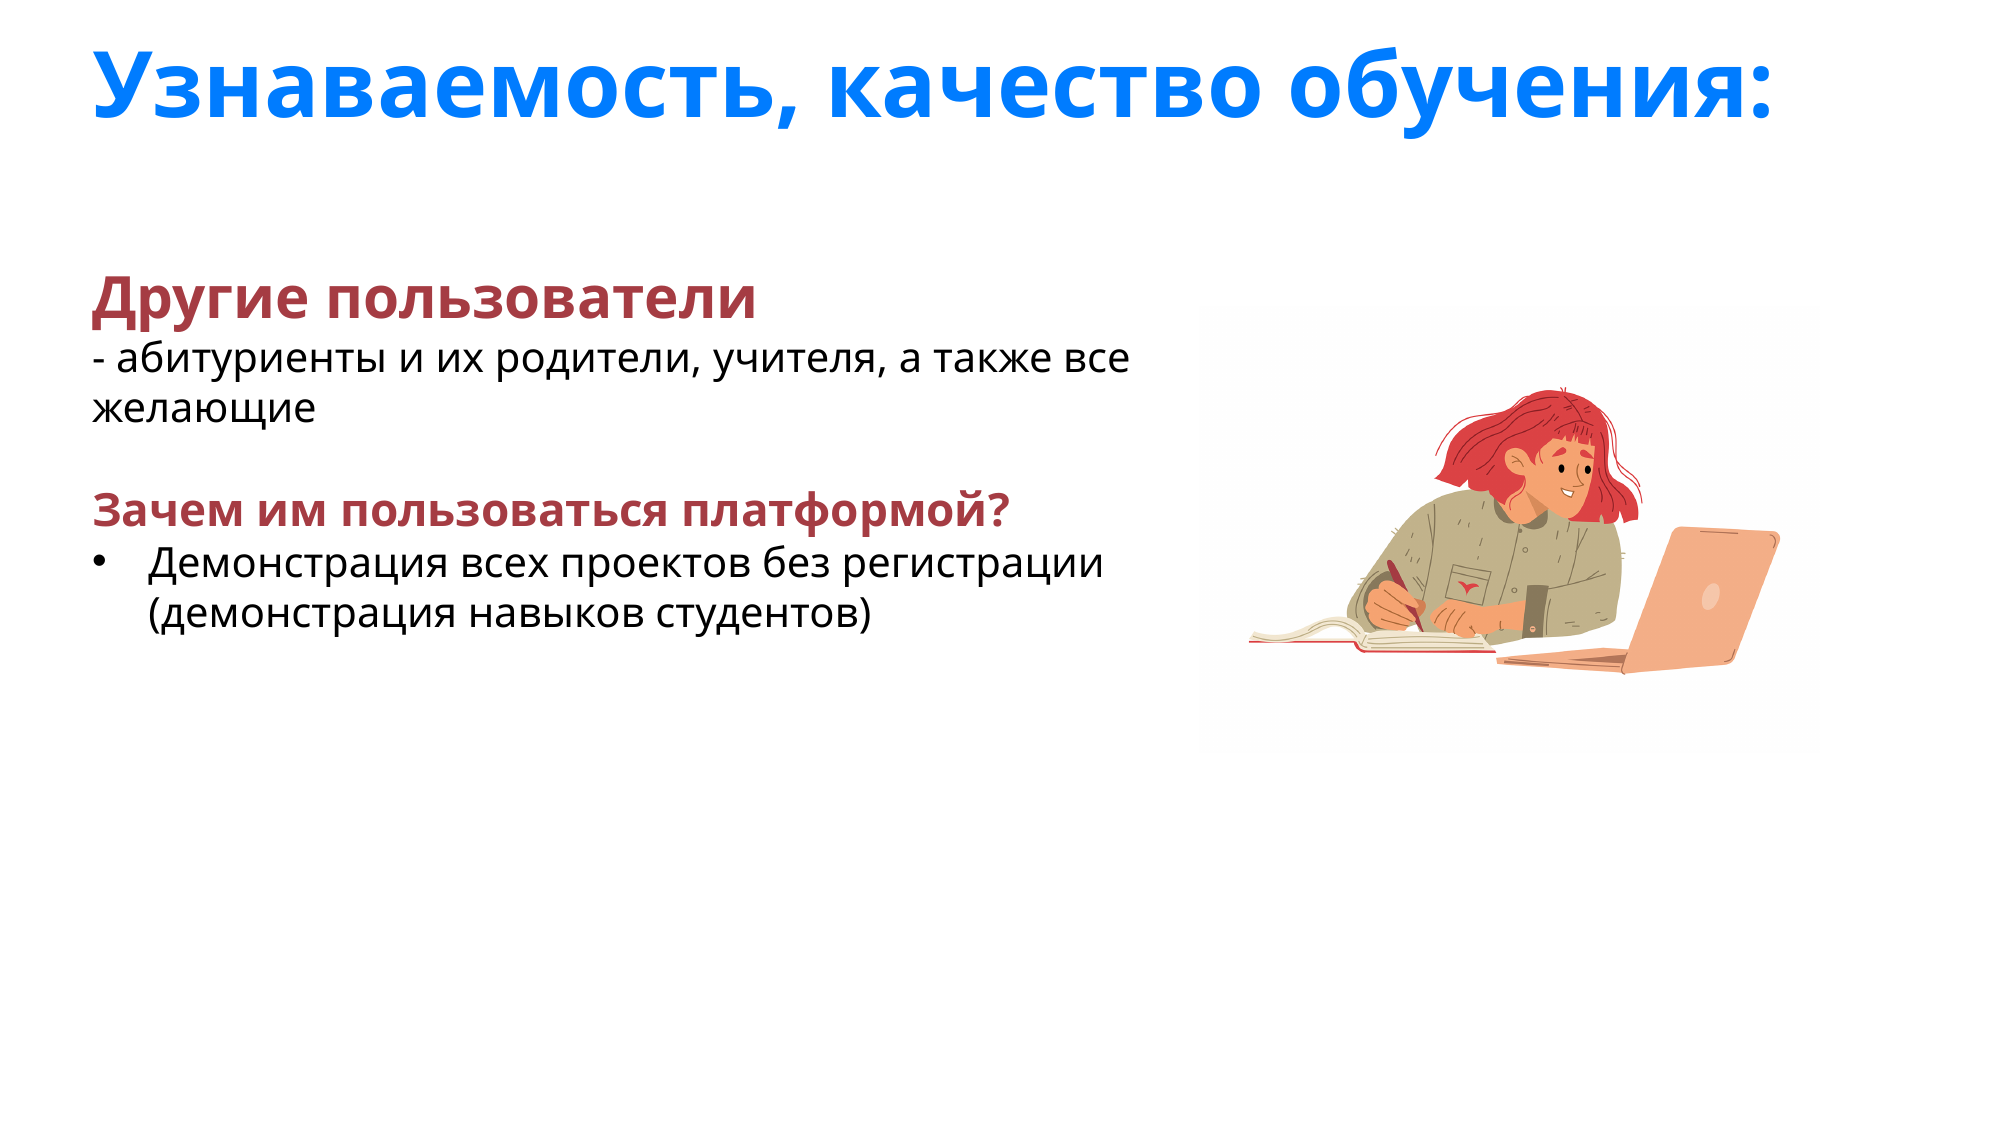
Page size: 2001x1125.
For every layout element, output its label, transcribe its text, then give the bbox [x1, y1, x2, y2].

text_box Другие пользователи - абитуриенты и их родители, учителя, а также все желающие Зачем им пользоваться платформой? Демонстрация всех проектов без регистрации (демонстрация навыков студентов) [77, 253, 1179, 643]
picture [1199, 306, 1820, 753]
text_box Узнаваемость, качество обучения: [77, 30, 1836, 253]
